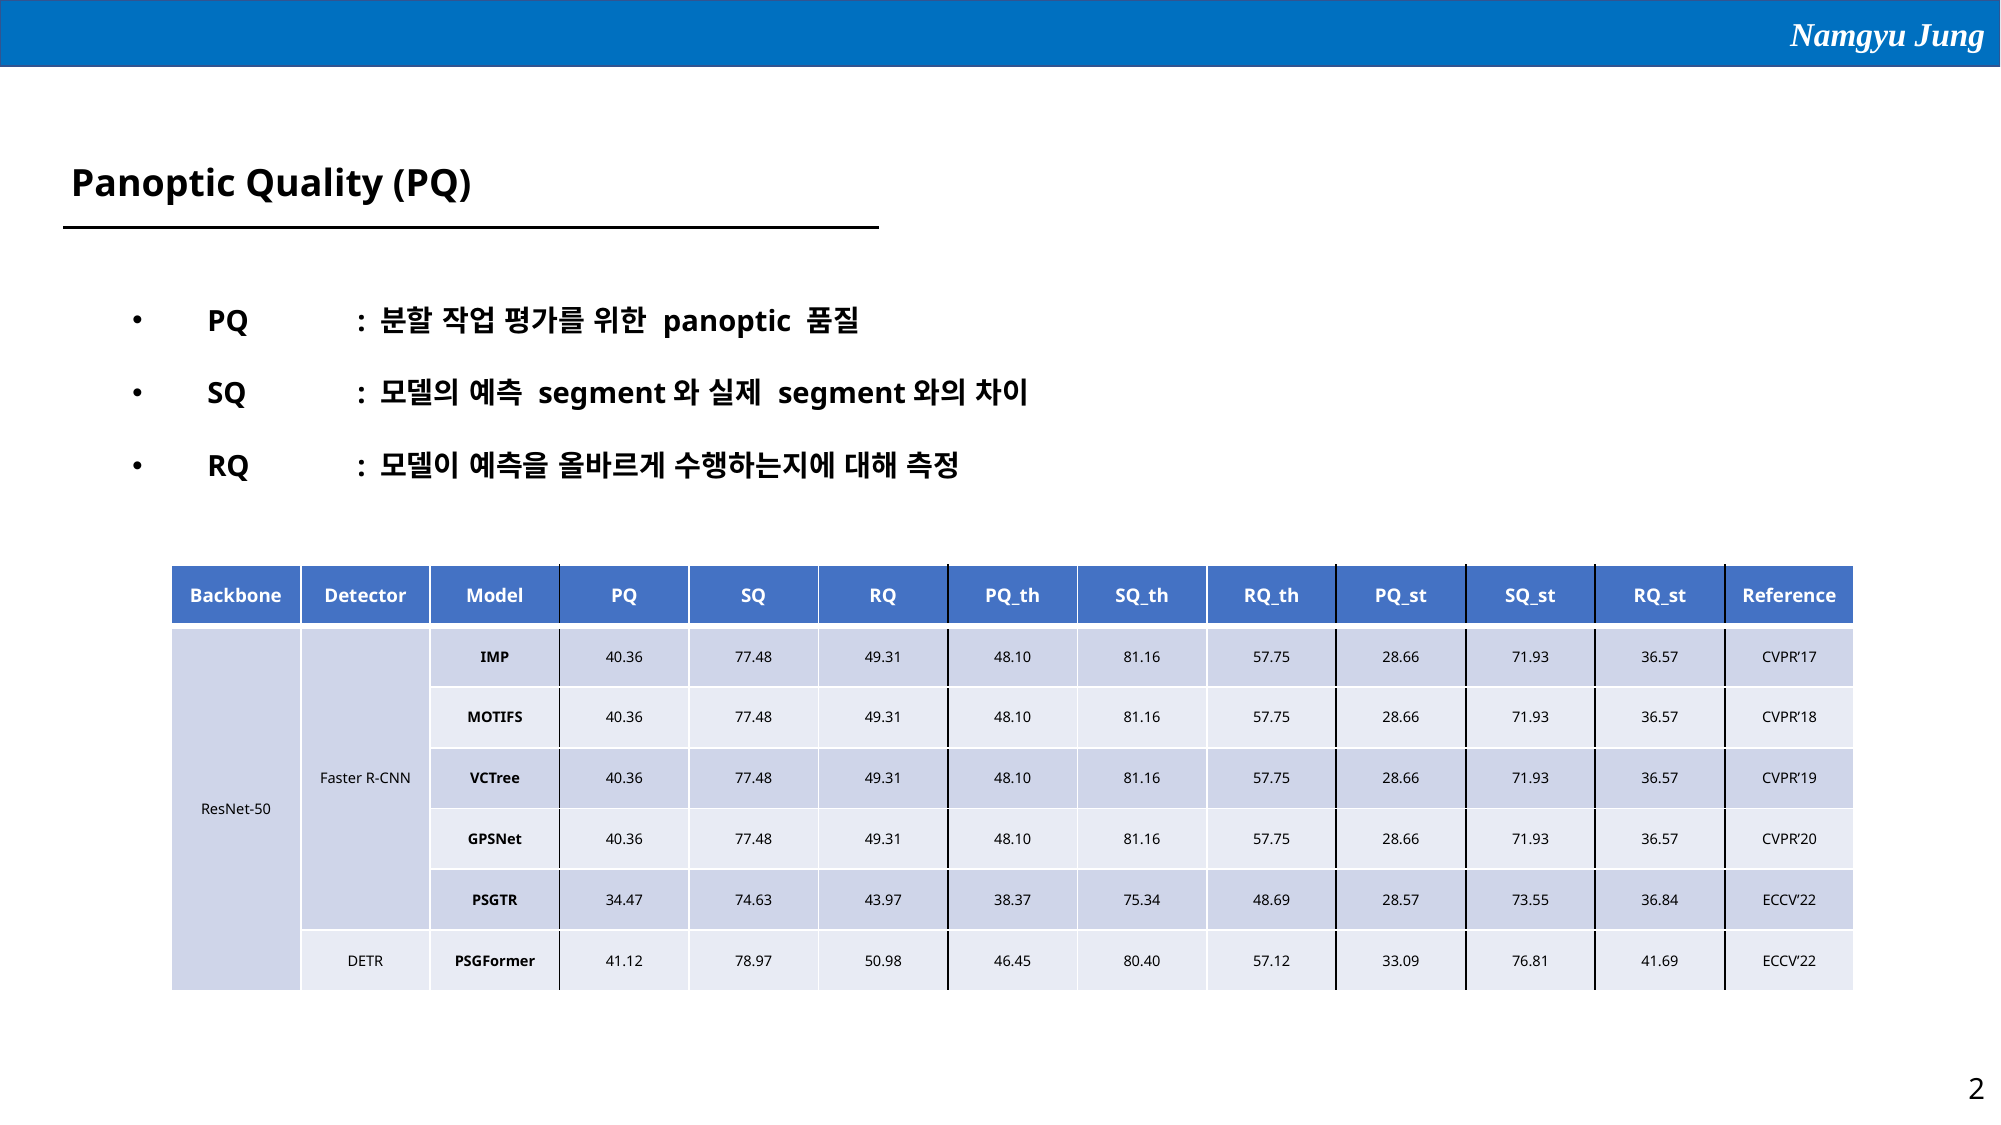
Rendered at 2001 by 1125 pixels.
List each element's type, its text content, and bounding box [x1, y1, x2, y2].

table_cell CVPR’18 [1843, 688, 1853, 747]
table_cell CVPR’19 [1843, 749, 1853, 808]
table_cell ECCV’22 [1843, 931, 1853, 990]
slide_number 2 [1550, 1060, 2000, 1121]
title Panoptic Quality (PQ) [55, 140, 1781, 228]
table_cell CVPR’17 [1843, 629, 1853, 686]
table_cell ECCV’22 [1843, 870, 1853, 929]
table_header Reference [1843, 566, 1853, 623]
list PQ : 분할 작업 평가를 위한 panoptic 품질 SQ : 모델의 예측 segment와 실제 segment와의 차이 RQ : 모델이 예측을 올바르게 수행하는지에 대해 측정 [117, 277, 1843, 991]
table_cell CVPR’20 [1843, 809, 1853, 868]
